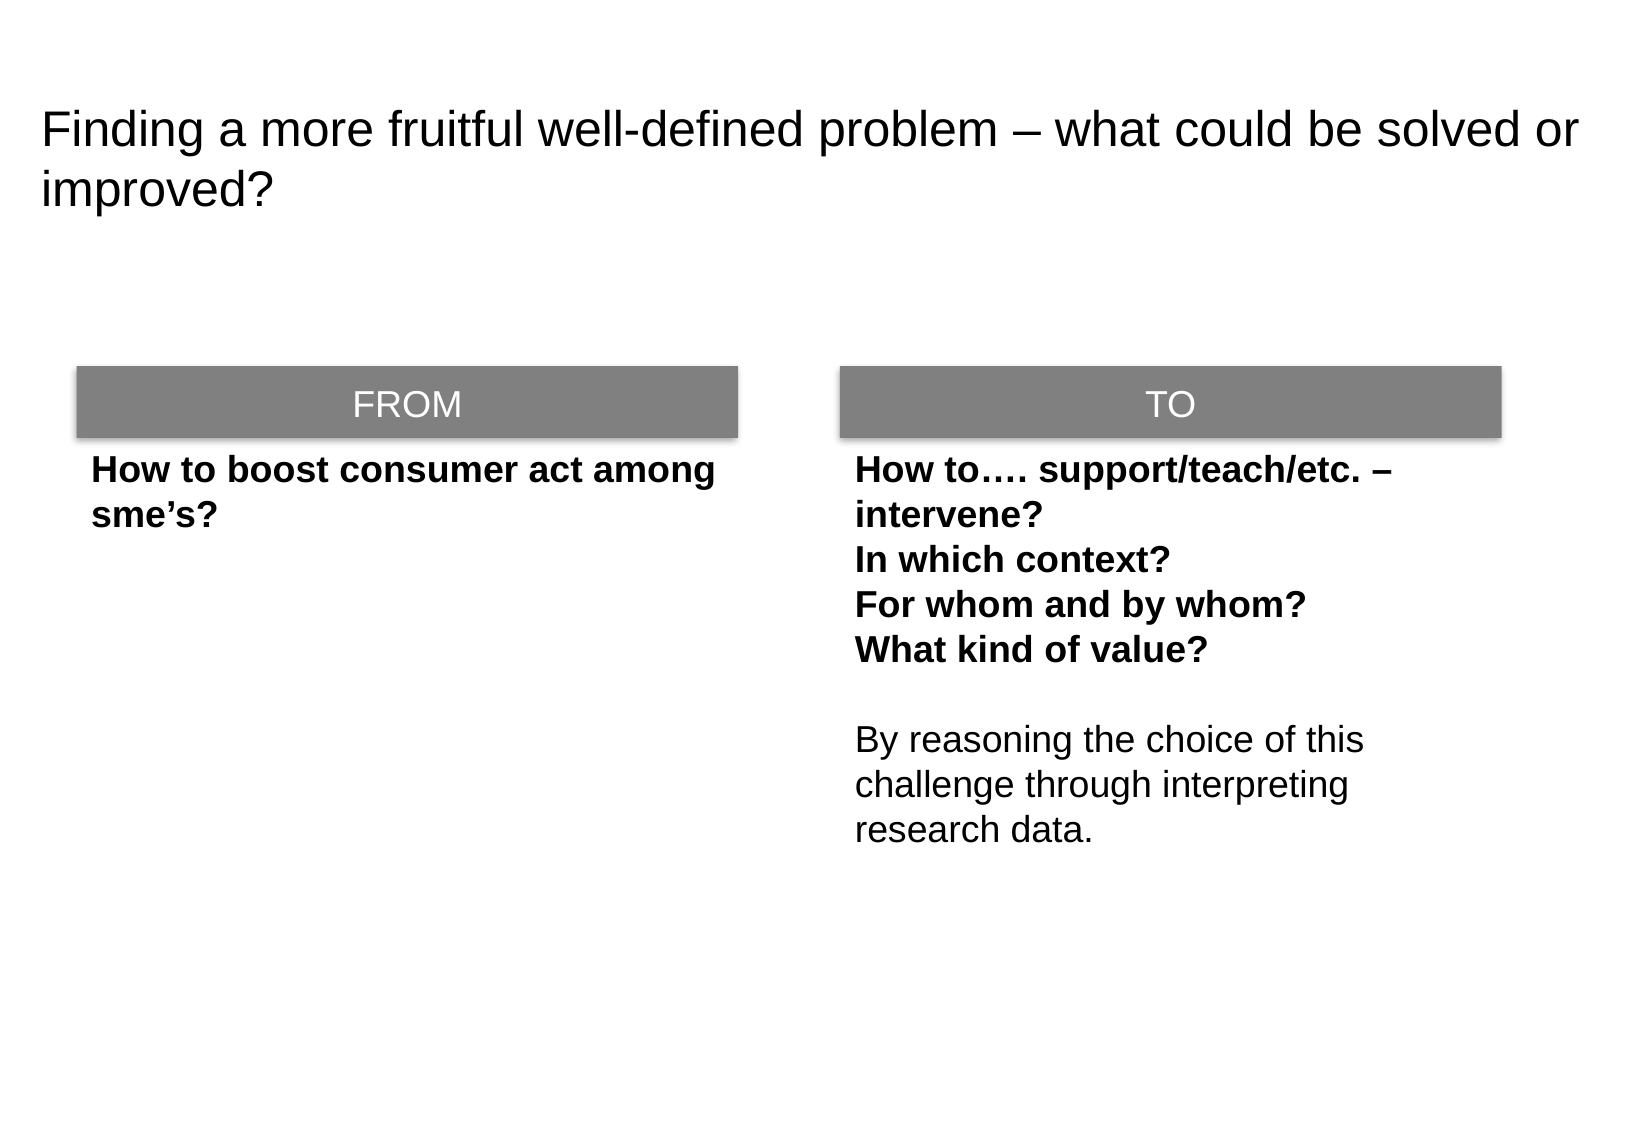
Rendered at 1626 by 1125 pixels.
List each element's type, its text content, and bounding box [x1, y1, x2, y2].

text_box FROM [76, 365, 739, 438]
text_box TO [839, 365, 1502, 438]
text_box How to boost consumer act among sme’s? [76, 438, 739, 588]
text_box How to…. support/teach/etc. – intervene? In which context? For whom and by whom? What kind of value? By reasoning the choice of this challenge through interpreting research data. [839, 438, 1502, 858]
text_box Finding a more fruitful well-defined problem – what could be solved or improved? [25, 74, 1625, 238]
